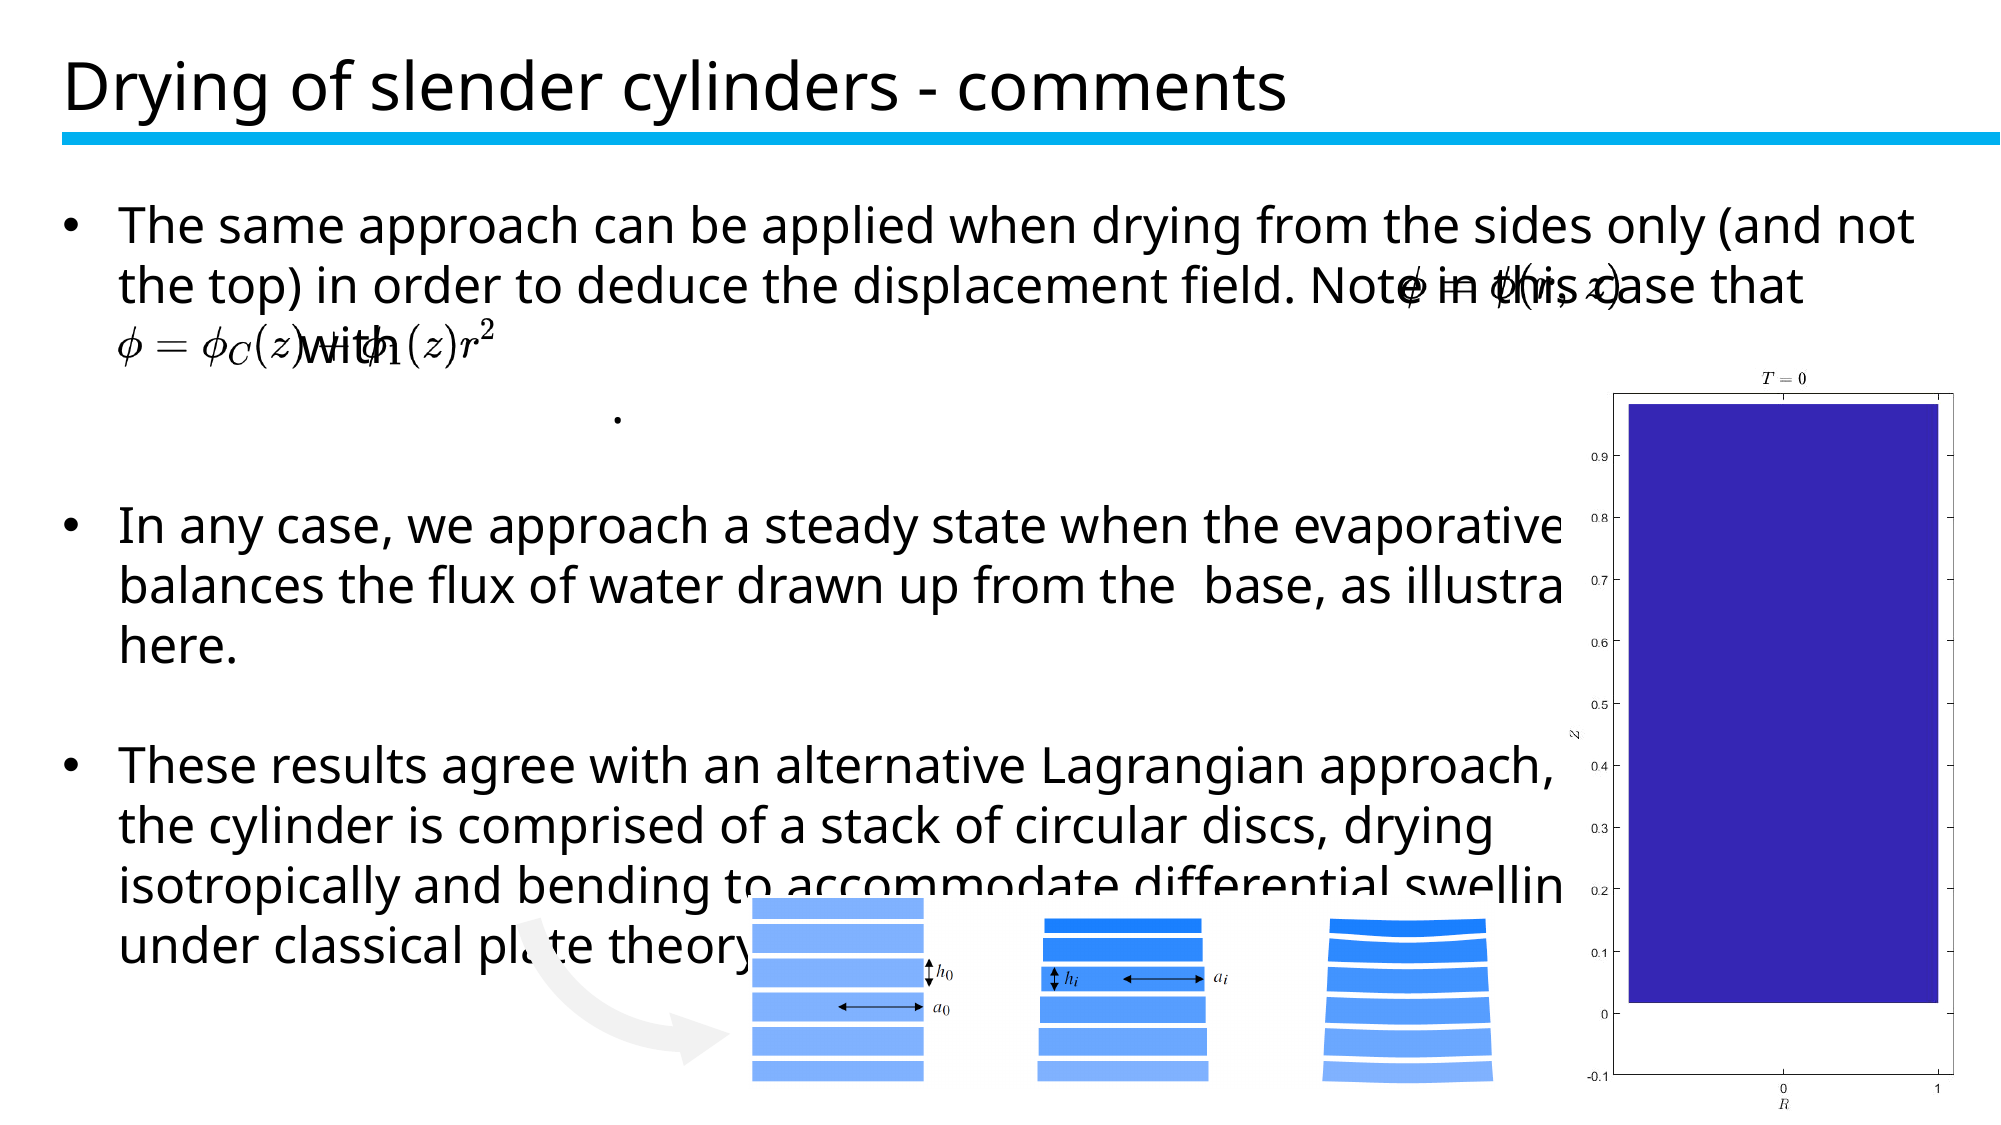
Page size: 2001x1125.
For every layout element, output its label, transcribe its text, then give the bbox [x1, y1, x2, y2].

picture [1399, 263, 1623, 310]
text_box The same approach can be applied when drying from the sides only (and not the top) in order to deduce the displacement field. Note in this case that with . In any case, we approach a steady state when the evaporative flux balances the flux of water drawn up from the base, as illustrated here. These results agree with an alternative Lagrangian approach, where the cylinder is comprised of a stack of circular discs, drying isotropically and bending to accommodate differential swelling under classical plate theory. [47, 186, 1955, 1102]
picture [116, 317, 497, 369]
text_box Drying of slender cylinders - comments [47, 36, 1397, 132]
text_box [1560, 364, 1980, 1125]
text_box [515, 916, 733, 1068]
picture [748, 895, 1495, 1089]
